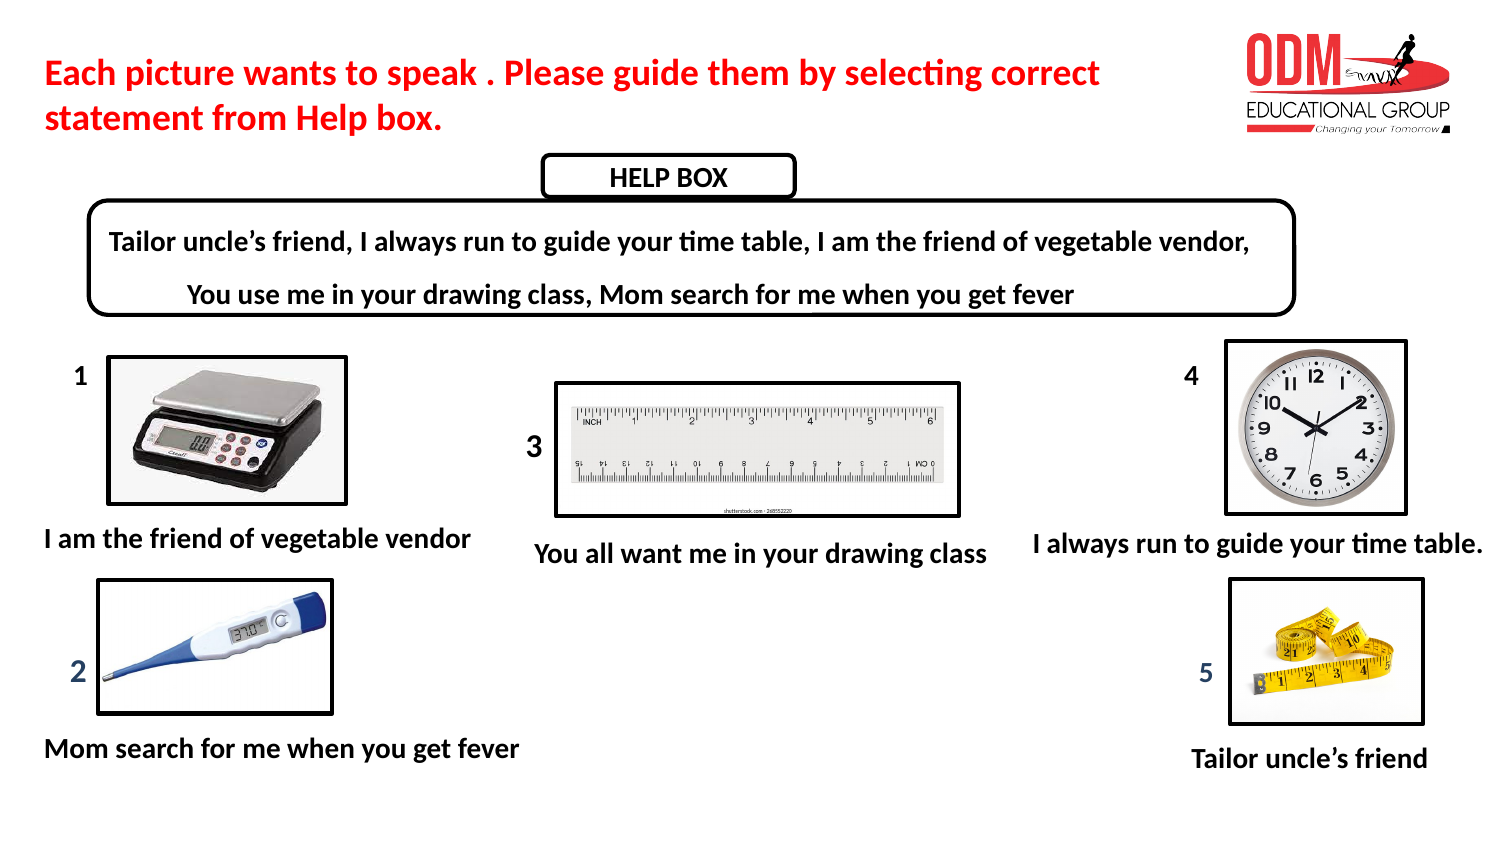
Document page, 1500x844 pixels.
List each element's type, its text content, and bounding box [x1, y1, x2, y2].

picture [557, 385, 957, 515]
text_box I am the friend of vegetable vendor [29, 511, 527, 562]
picture [1246, 33, 1450, 135]
text_box Mom search for me when you get fever [29, 722, 542, 772]
text_box HELP BOX [540, 152, 797, 200]
text_box I always run to guide your time table. [1017, 516, 1500, 567]
text_box 1 4 3 3 2 2 5 5 [45, 131, 1470, 833]
picture [1227, 342, 1405, 512]
text_box Tailor uncle’s friend, I always run to guide your time table, I am the friend of vegetable vendor, You use me in your drawing class, Mom search for me when you get fever [86, 198, 1297, 317]
picture [99, 582, 331, 712]
text_box Each picture wants to speak . Please guide them by selecting correct statement from Help box. [29, 33, 1232, 155]
text_box Tailor uncle’s friend [1176, 732, 1477, 783]
picture [1231, 580, 1422, 723]
picture [110, 358, 344, 503]
text_box You all want me in your drawing class [519, 527, 1015, 578]
